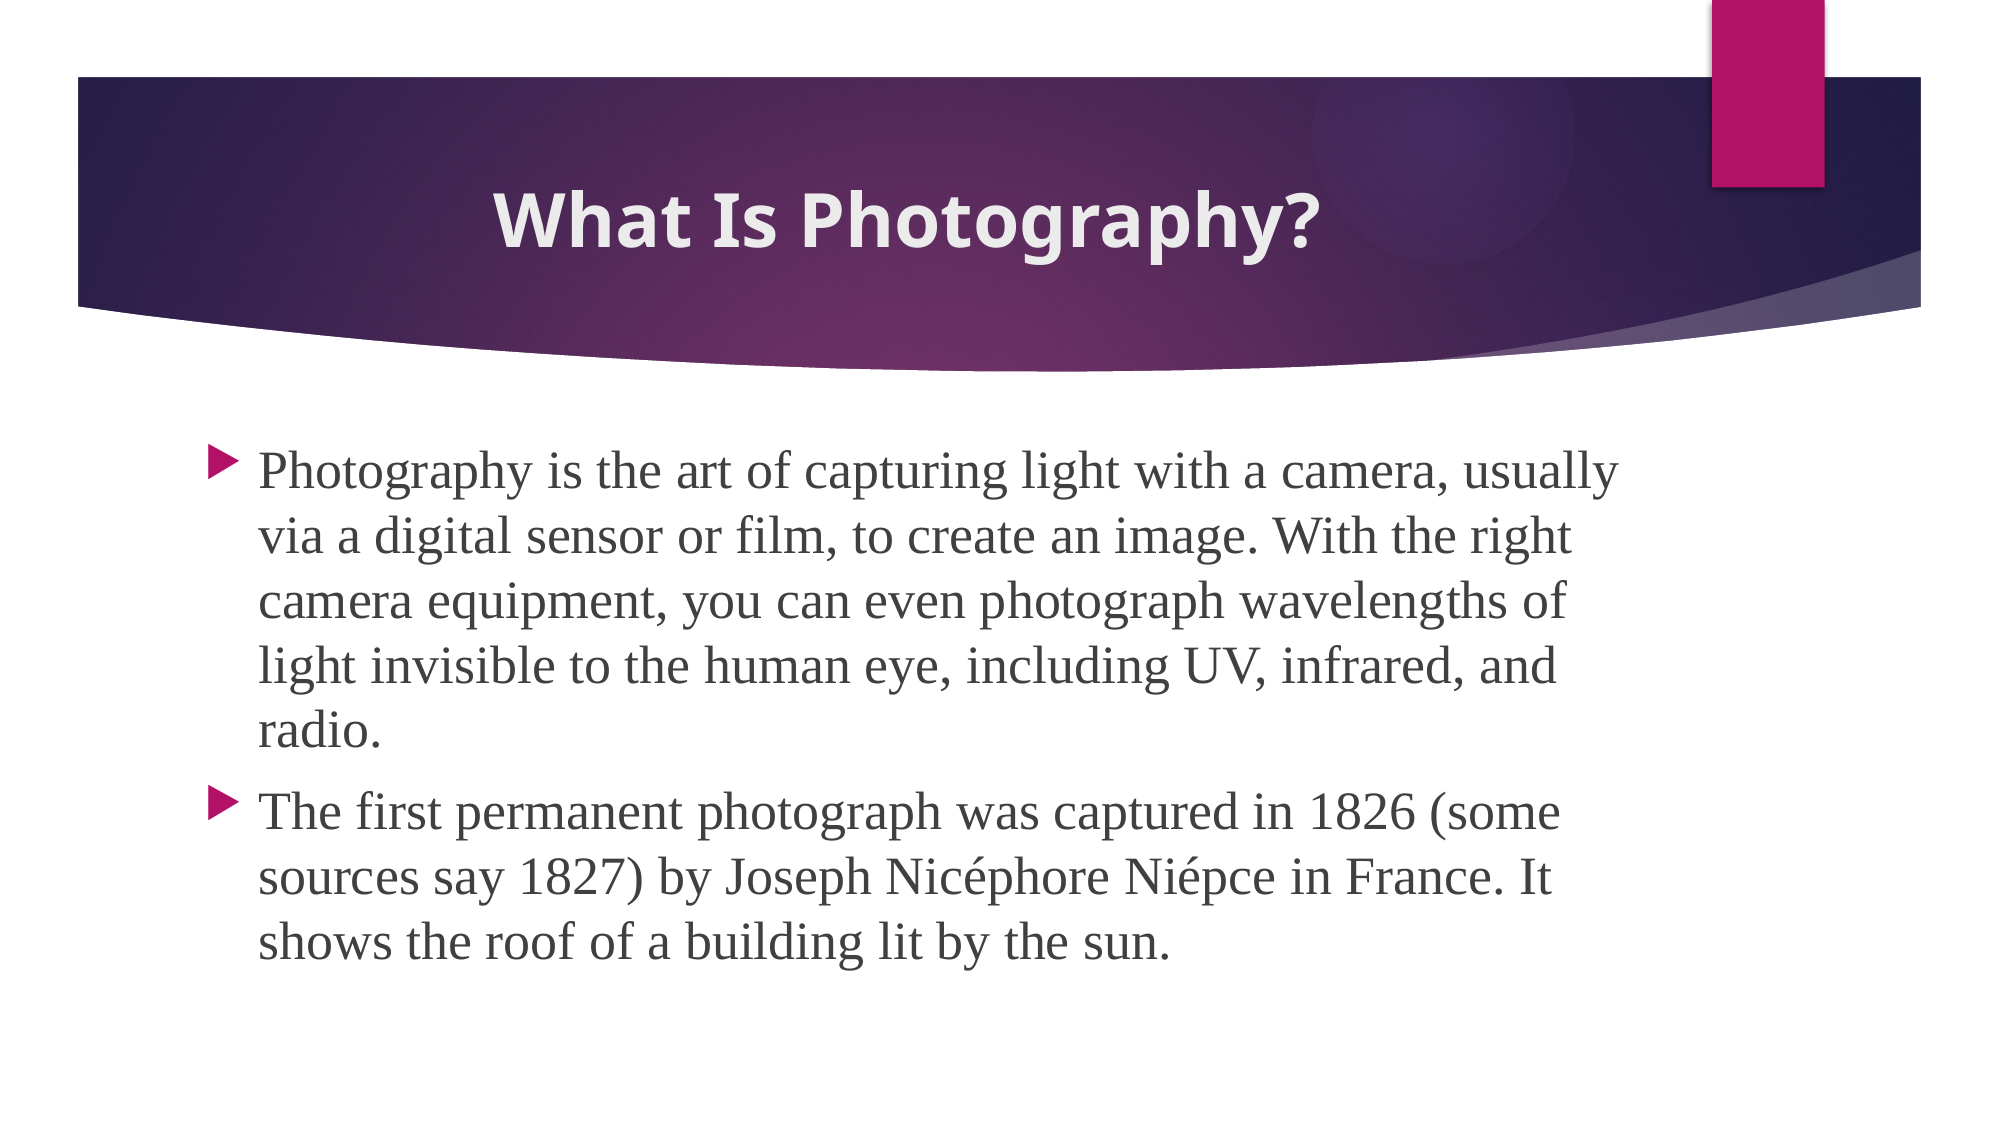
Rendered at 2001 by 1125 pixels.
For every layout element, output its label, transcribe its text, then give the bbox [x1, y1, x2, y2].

list Photography is the art of capturing light with a camera, usually via a digital sensor or film, to create an image. With the right camera equipment, you can even photograph wavelengths of light invisible to the human eye, including UV, infrared, and radio. The first permanent photograph was captured in 1826 (some sources say 1827) by Joseph Nicéphore Niépce in France. It shows the roof of a building lit by the sun. [189, 427, 1638, 988]
title What Is Photography? [189, 159, 1627, 276]
